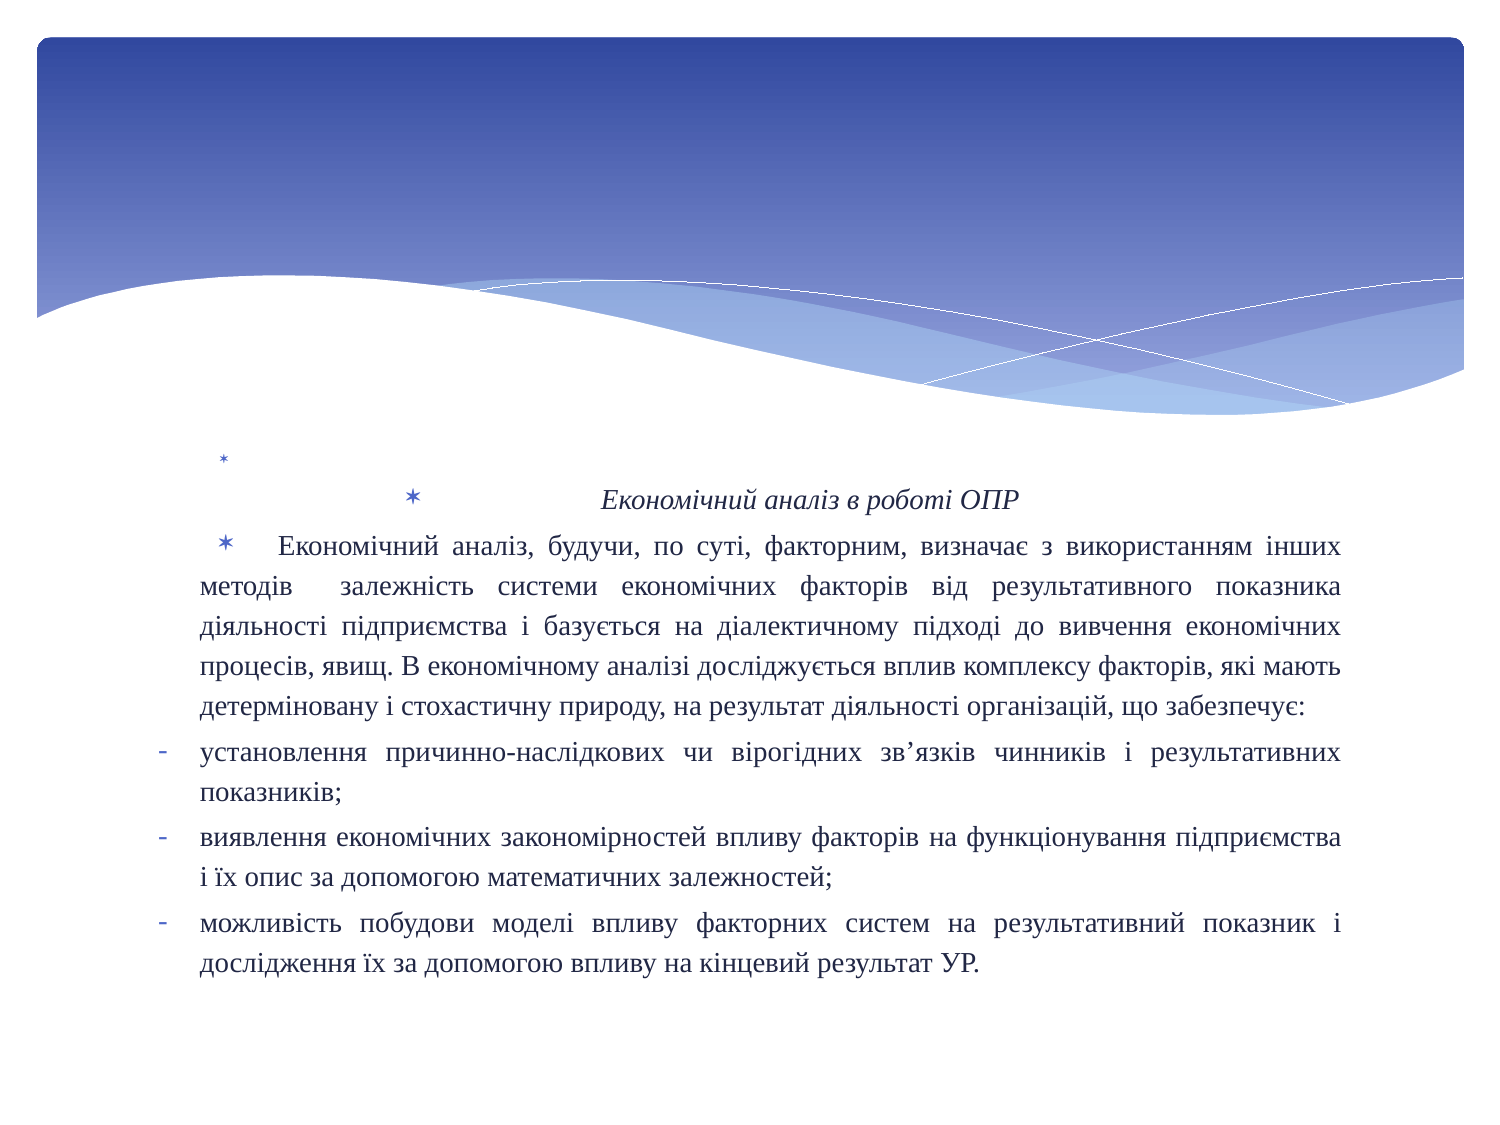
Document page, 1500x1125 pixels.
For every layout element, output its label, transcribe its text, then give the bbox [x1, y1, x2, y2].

list Економічний аналіз в роботі ОПР Економічний аналіз, будучи, по суті, факторним, визначає з використанням інших методів залежність системи економічних факторів від результативного показника діяльності підприємства і базується на діалектичному підході до вивчення економічних процесів, явищ. В економічному аналізі досліджується вплив комплексу факторів, які мають детерміновану і стохастичну природу, на результат діяльності організацій, що забезпечує: установлення причинно-наслідкових чи вірогідних зв’язків чинників і результативних показників; виявлення економічних закономірностей впливу факторів на функціонування підприємства і їх опис за допомогою математичних залежностей; можливість побудови моделі впливу факторних систем на результативний показник і дослідження їх за допомогою впливу на кінцевий результат УР. [143, 438, 1359, 1005]
